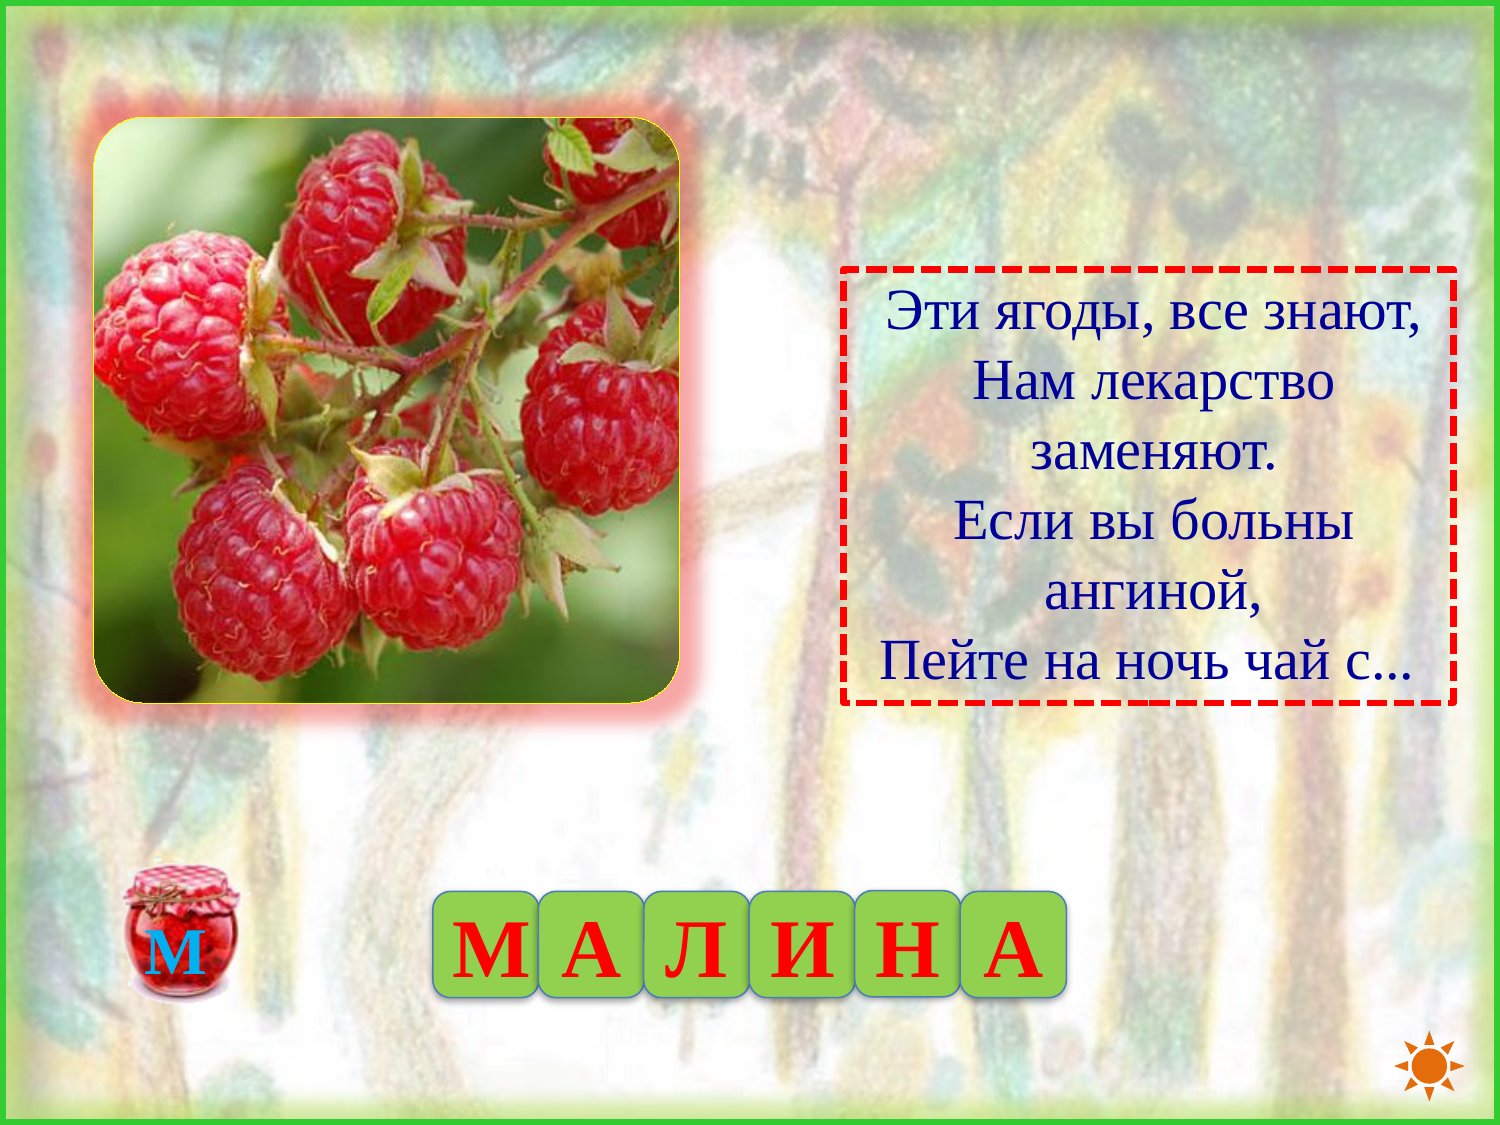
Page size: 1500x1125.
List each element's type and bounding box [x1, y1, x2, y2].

text_box [1391, 1028, 1467, 1104]
picture [93, 116, 680, 704]
picture [81, 843, 261, 1022]
text_box [0, 0, 1500, 1125]
